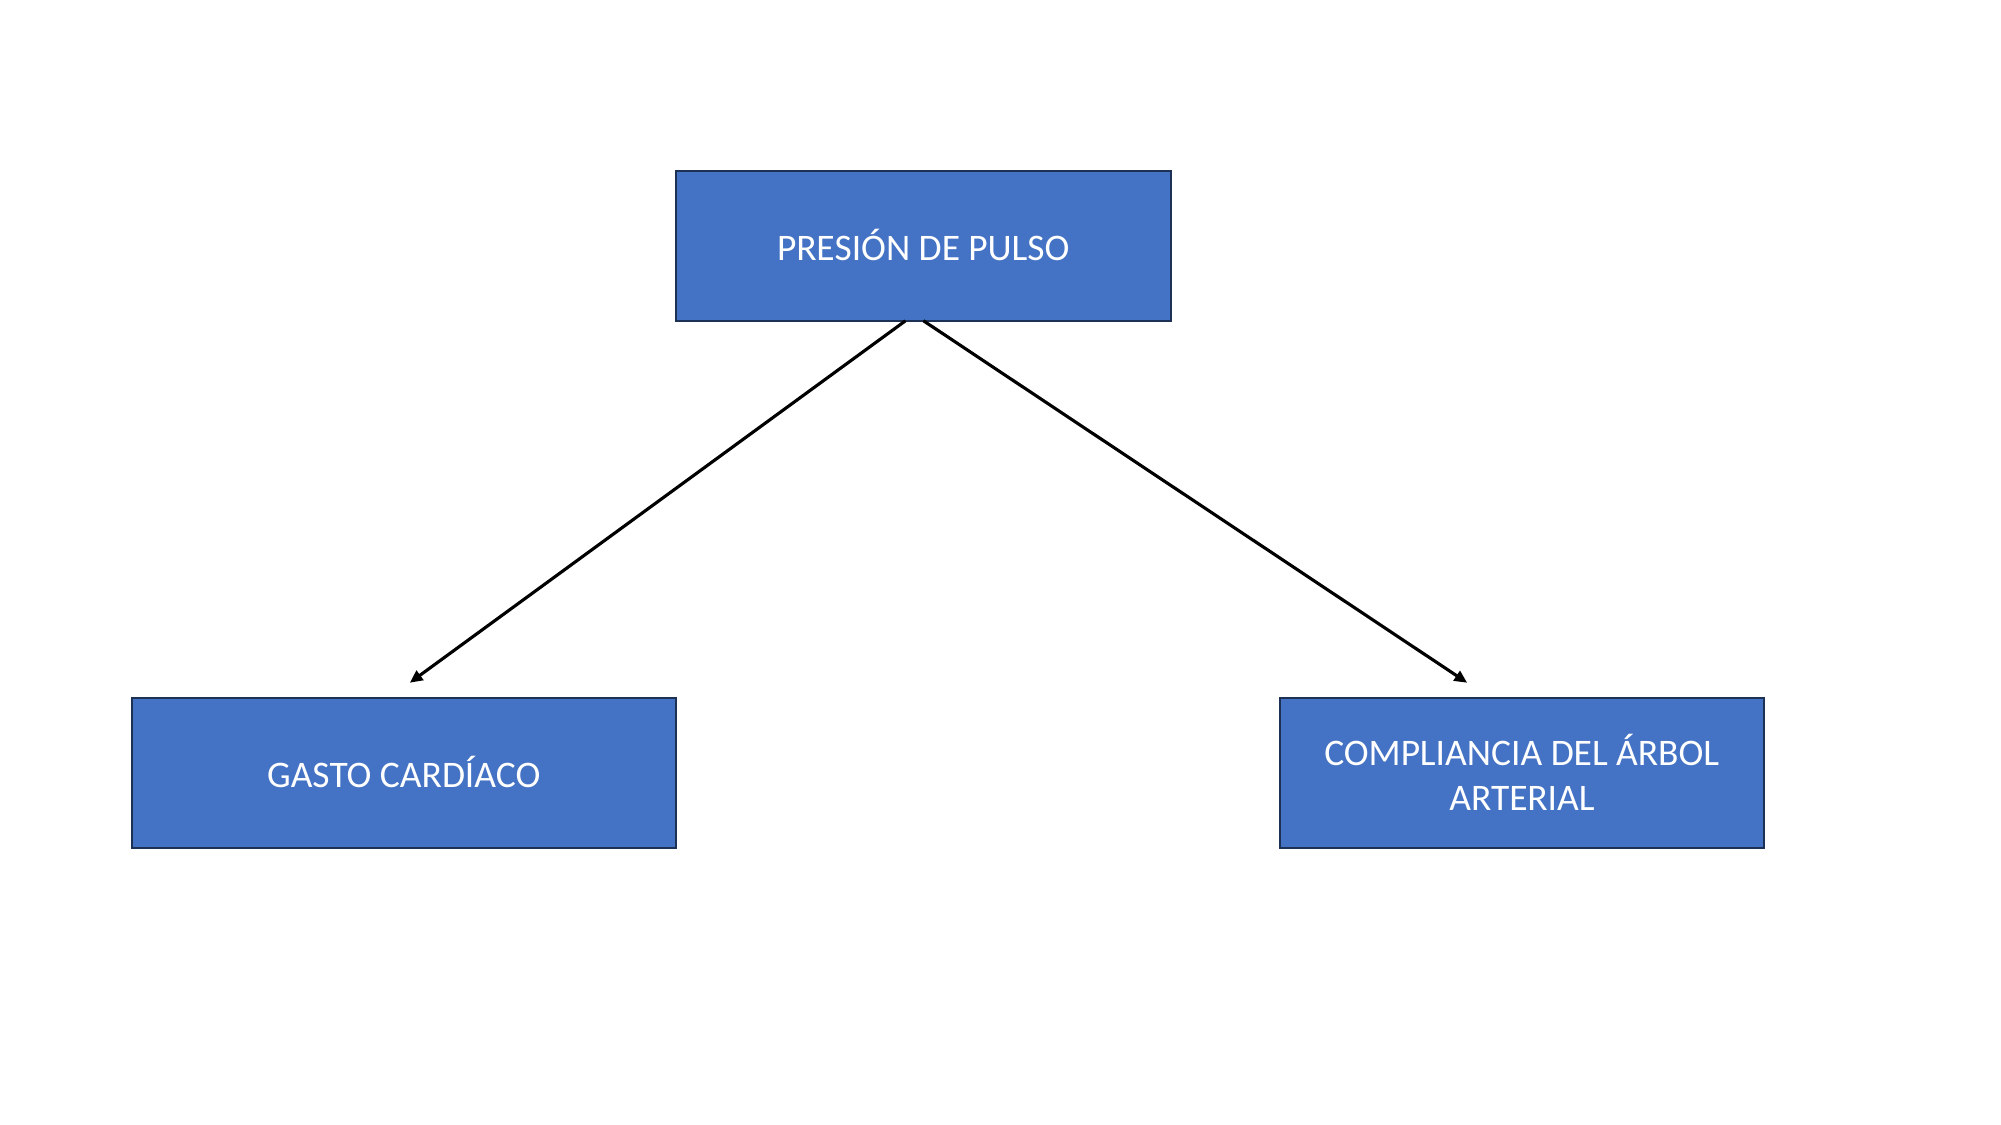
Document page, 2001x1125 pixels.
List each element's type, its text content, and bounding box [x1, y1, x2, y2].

text_box GASTO CARDÍACO [131, 697, 677, 849]
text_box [410, 320, 906, 683]
text_box PRESIÓN DE PULSO [675, 170, 1172, 322]
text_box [923, 320, 1467, 683]
text_box COMPLIANCIA DEL ÁRBOL ARTERIAL [1279, 697, 1765, 849]
